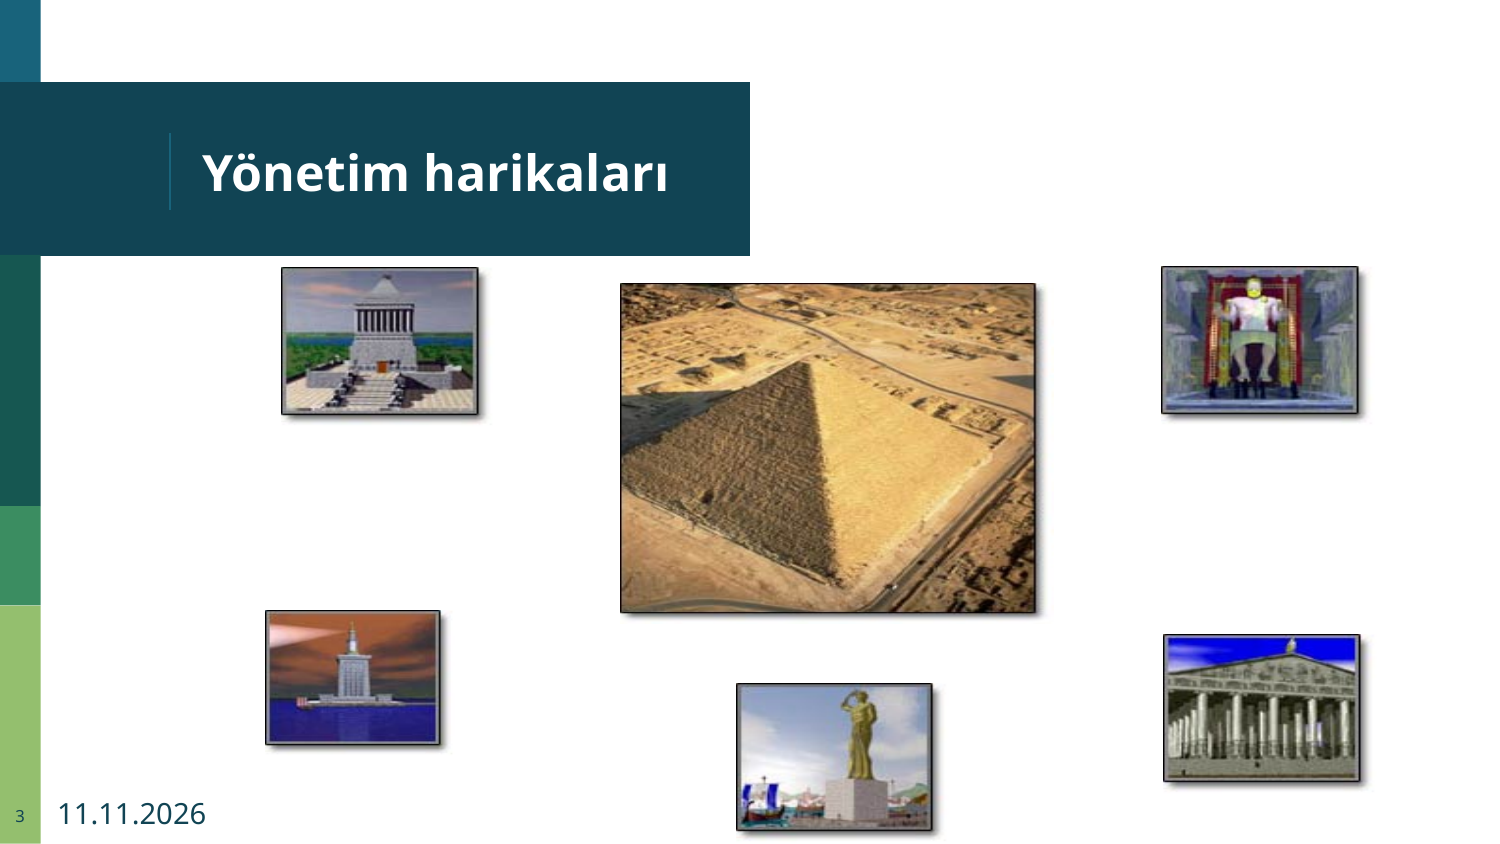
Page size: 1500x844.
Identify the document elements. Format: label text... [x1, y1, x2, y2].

slide_number 3 [0, 790, 42, 844]
picture [1161, 265, 1376, 427]
title Yönetim harikaları [187, 87, 715, 256]
picture [735, 683, 951, 844]
picture [1163, 634, 1378, 795]
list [619, 282, 1054, 625]
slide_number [42, 787, 393, 844]
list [265, 610, 456, 757]
picture [281, 267, 496, 429]
